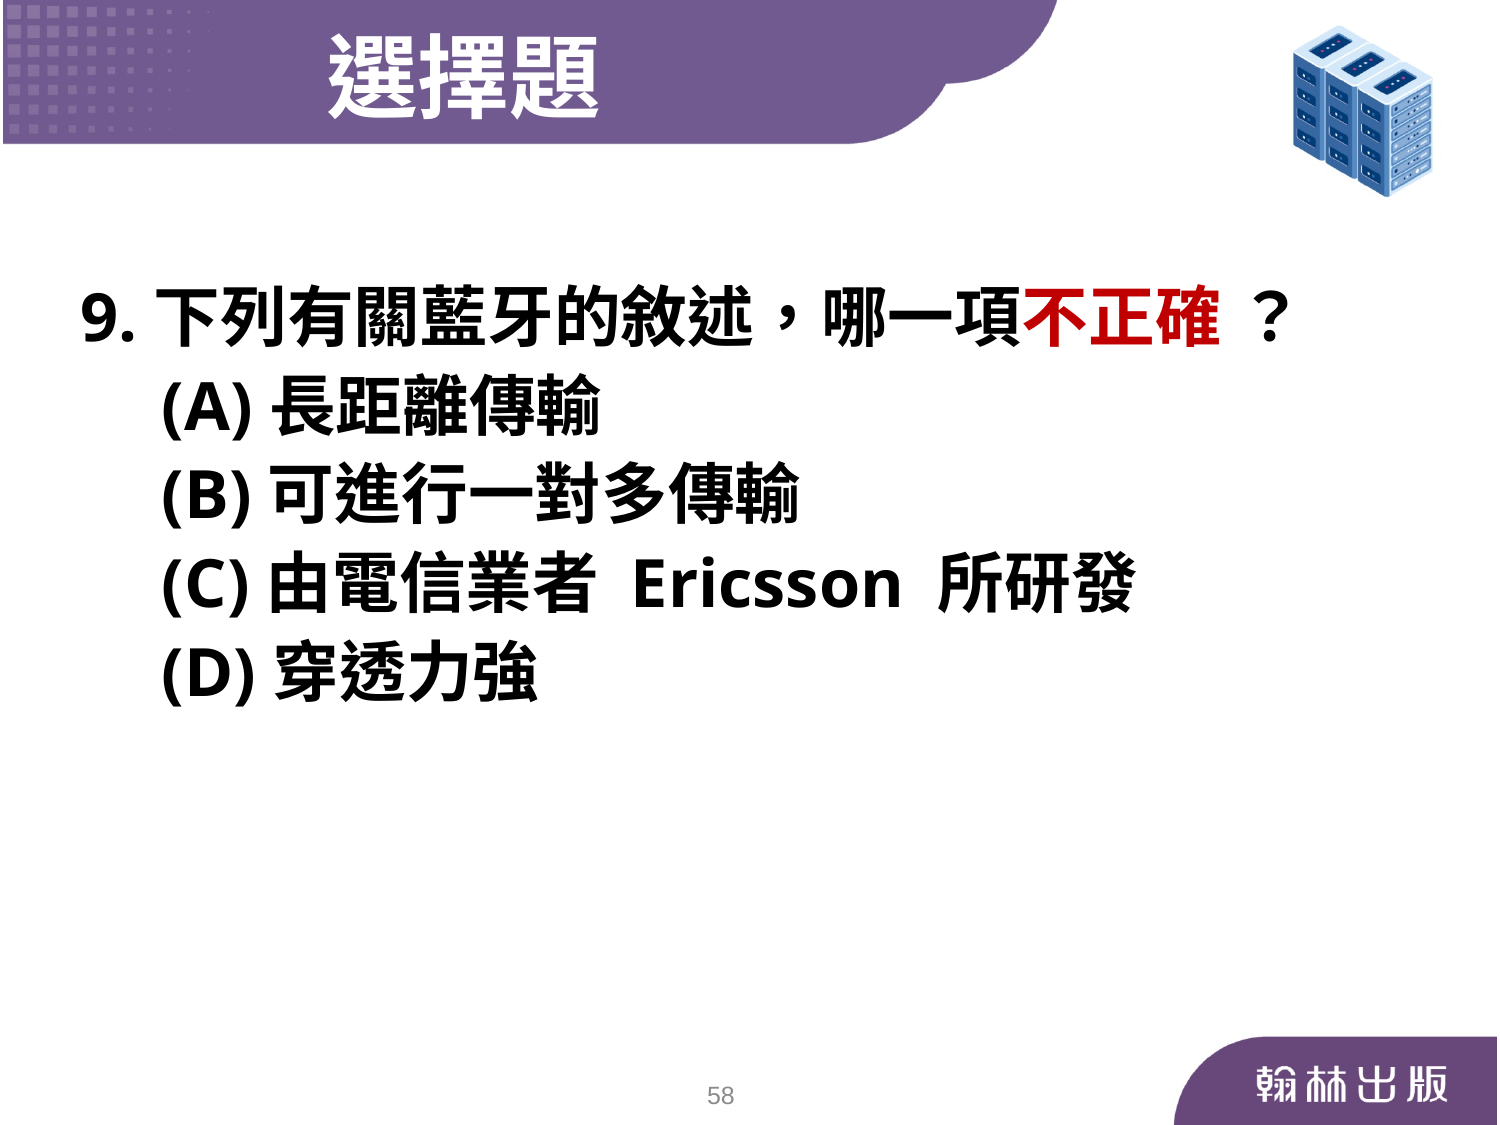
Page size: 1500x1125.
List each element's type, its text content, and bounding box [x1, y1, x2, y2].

text_box 58 [412, 1065, 750, 1125]
text_box 選擇題 [311, 1, 680, 163]
list 9.下列有關藍牙的敘述，哪一項不正確 ？ (A)長距離傳輸 (B)可進行一對多傳輸 (C)由電信業者 Ericsson 所研發 (D)穿透力強 [65, 276, 1459, 965]
picture [3, 0, 1497, 1125]
